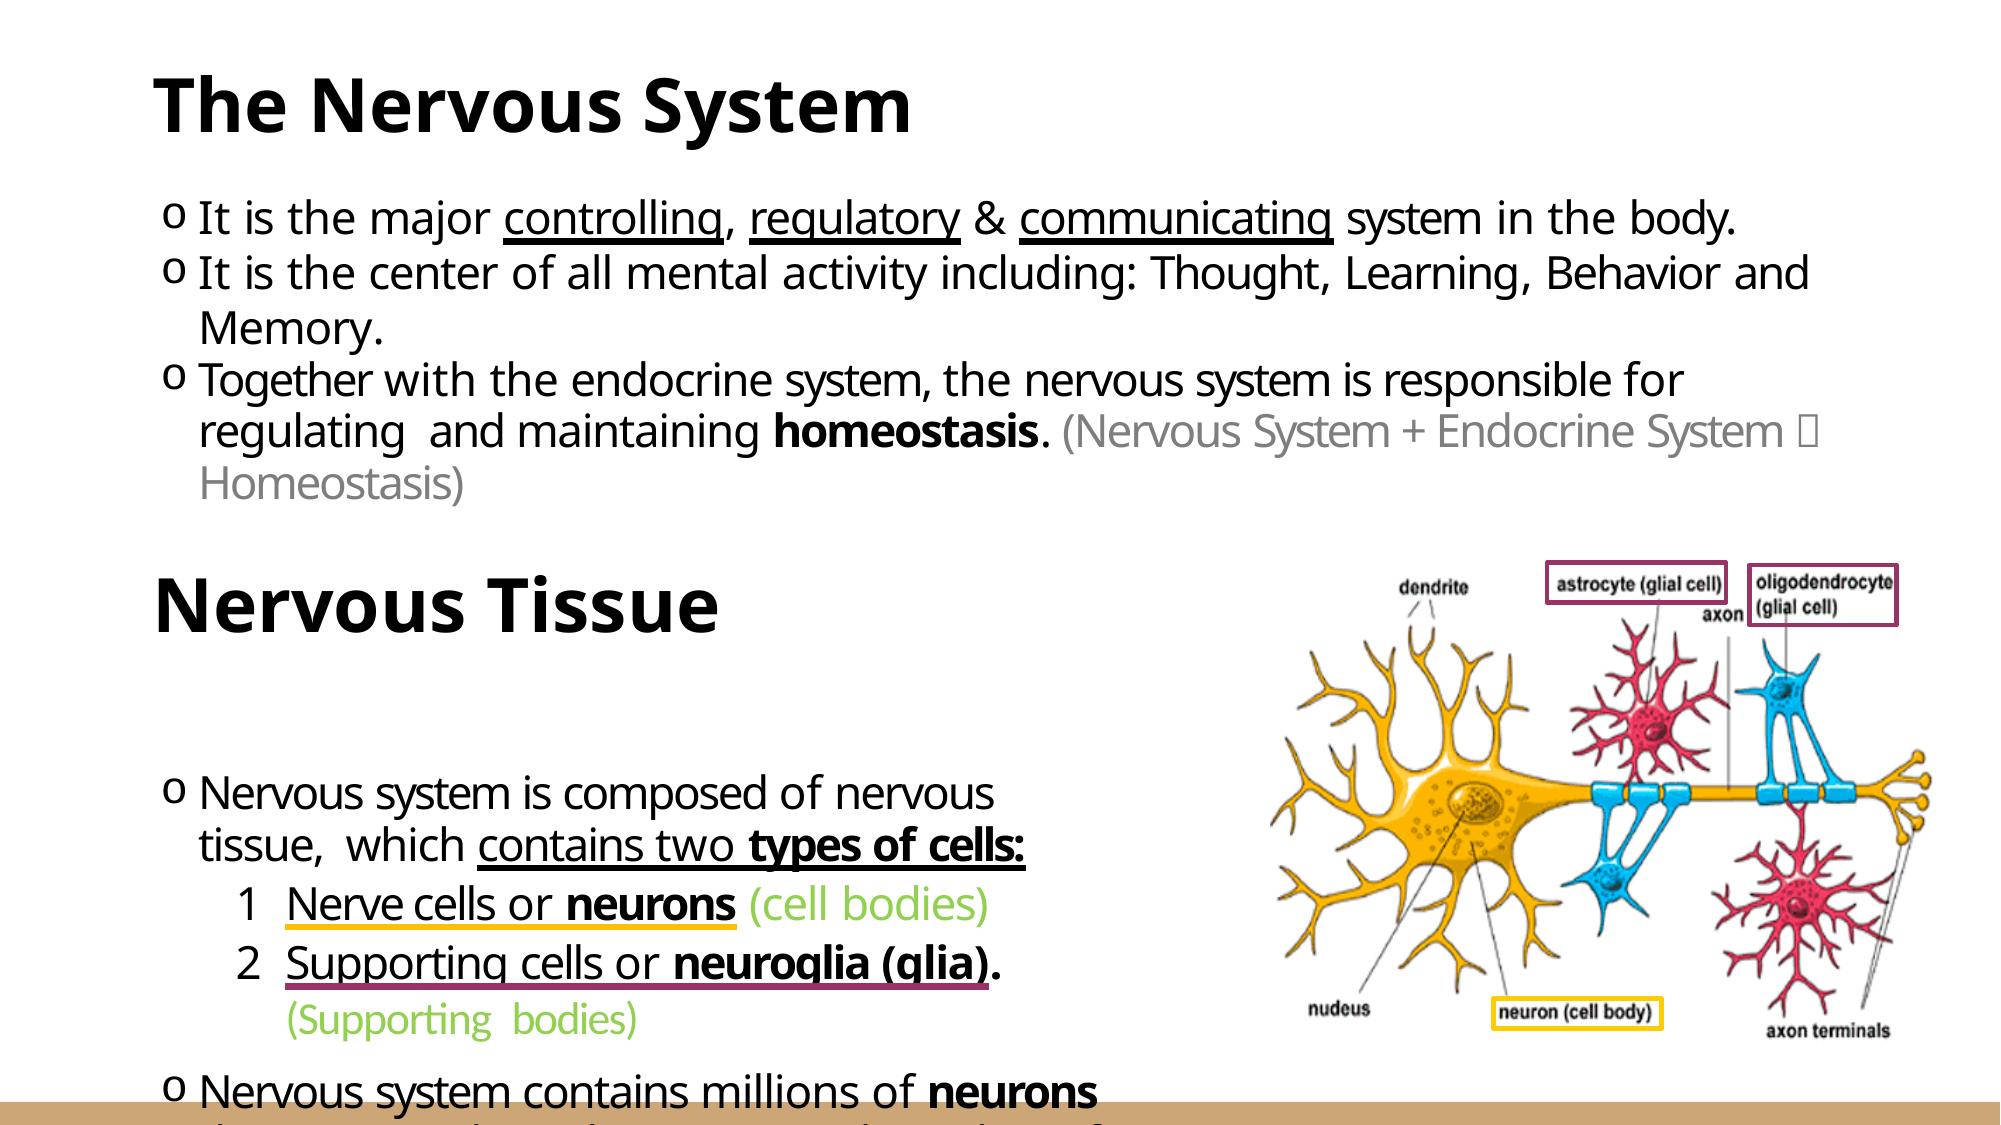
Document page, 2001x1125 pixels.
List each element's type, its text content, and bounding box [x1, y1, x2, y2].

text_box It is the major controlling, regulatory & communicating system in the body. It is the center of all mental activity including: Thought, Learning, Behavior and Memory. Together with the endocrine system, the nervous system is responsible for regulating and maintaining homeostasis. (Nervous System + Endocrine System  Homeostasis) Nervous system is composed of nervous tissue, which contains two types of cells: Nerve cells or neurons (cell bodies) Supporting cells or neuroglia (glia). (Supporting bodies) Nervous system contains millions of neurons that vary in their shape, size, and number of processes. The nerve cells can't regenerate Extra [158, 171, 1921, 1125]
text_box Nervous Tissue [137, 560, 1863, 741]
text_box [1863, 564, 1897, 626]
text_box [1921, 572, 1937, 1041]
text_box The Nervous System [137, 59, 1863, 241]
text_box [1493, 998, 1662, 1029]
